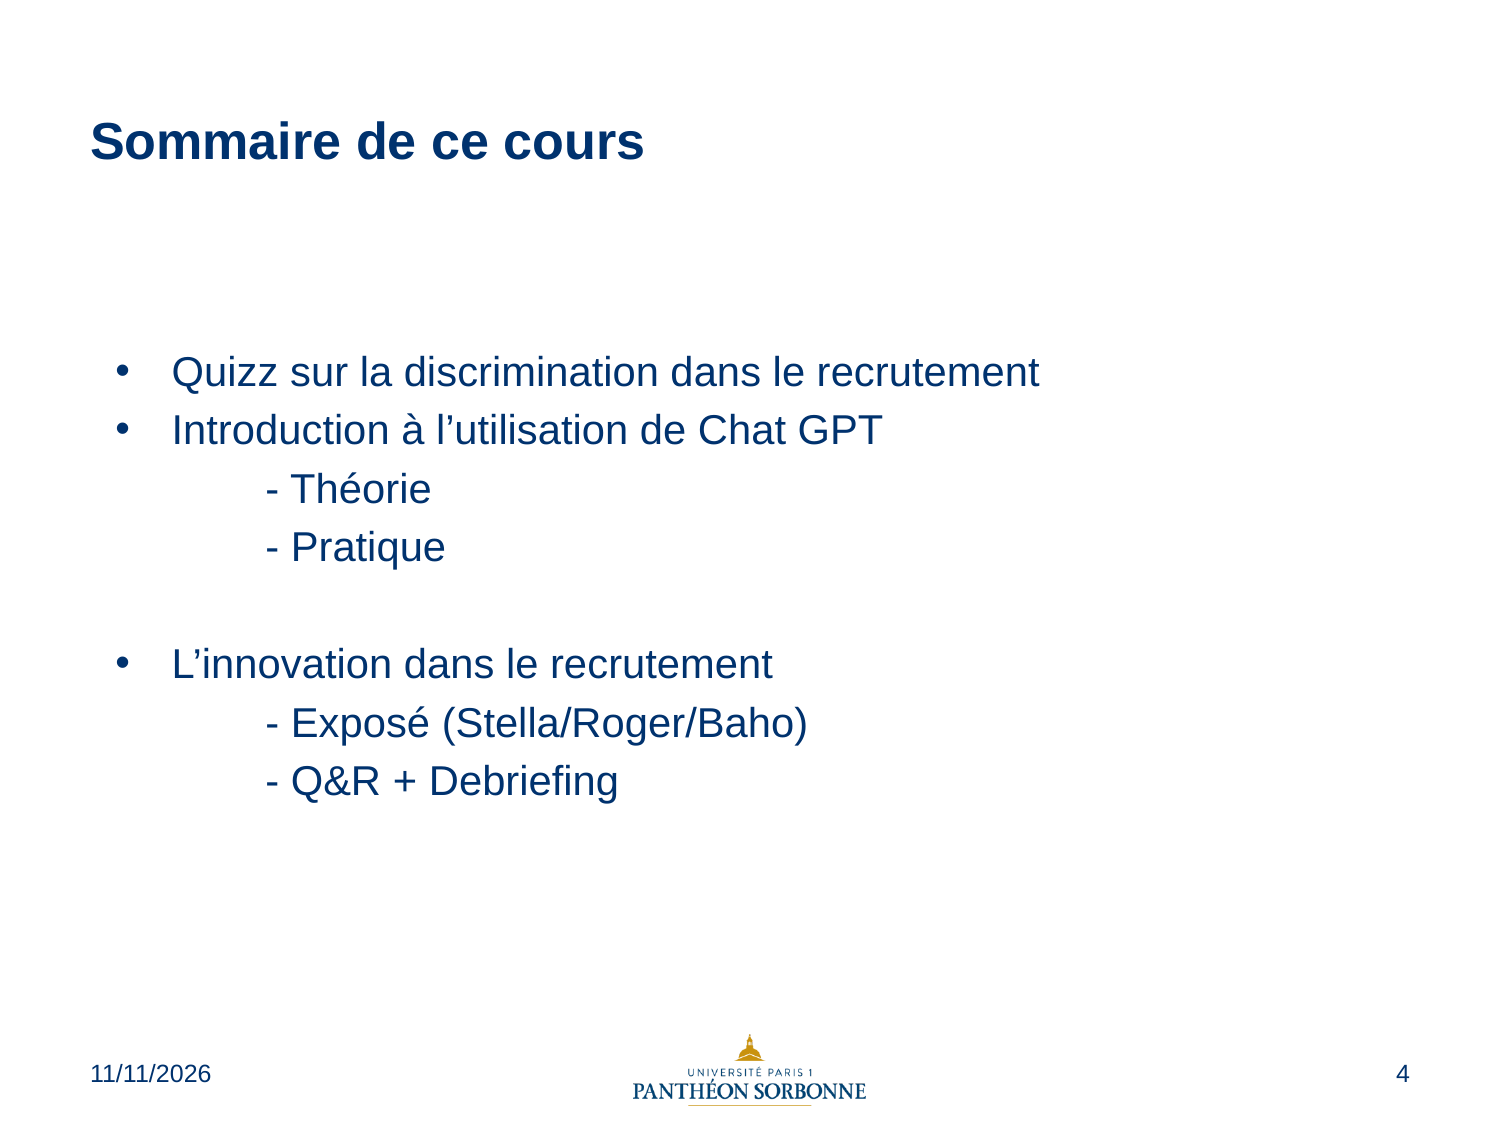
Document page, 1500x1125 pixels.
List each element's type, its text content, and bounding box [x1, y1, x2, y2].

picture [633, 1034, 866, 1106]
title Sommaire de ce cours [75, 45, 1425, 233]
list Quizz sur la discrimination dans le recrutement Introduction à l’utilisation de Chat GPT - Théorie - Pratique L’innovation dans le recrutement - Exposé (Stella/Roger/Baho) - Q&R + Debriefing [100, 278, 1500, 934]
slide_number 4 [1074, 1042, 1425, 1103]
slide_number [75, 1042, 425, 1103]
